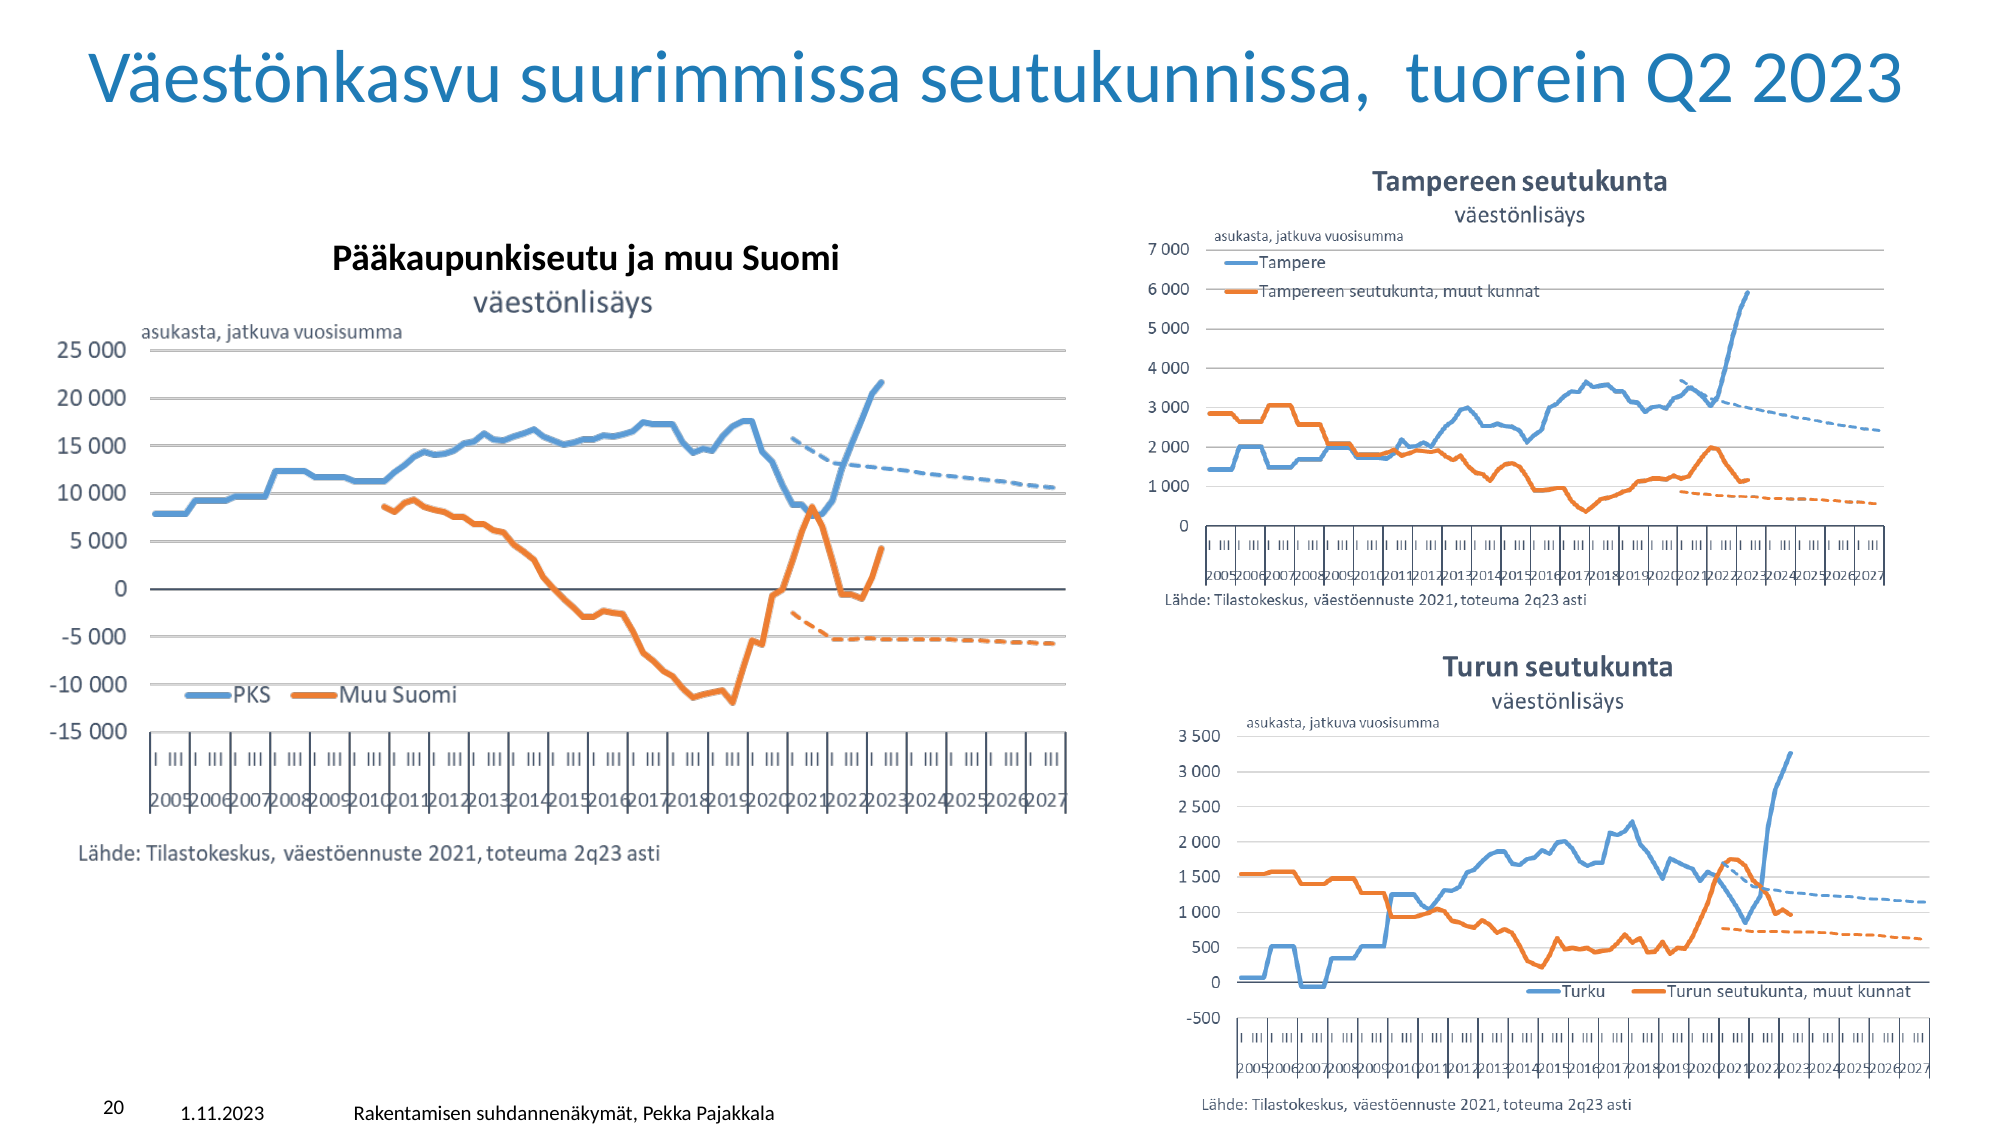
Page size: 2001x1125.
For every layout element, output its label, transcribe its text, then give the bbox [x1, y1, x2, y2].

picture [35, 212, 1092, 881]
title Väestönkasvu suurimmissa seutukunnissa, tuorein Q2 2023 [73, 0, 1927, 175]
footer Rakentamisen suhdannenäkymät, Pekka Pajakkala [338, 1090, 1162, 1125]
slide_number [165, 1090, 338, 1125]
slide_number 20 [88, 1084, 167, 1121]
picture [1137, 148, 1948, 1125]
